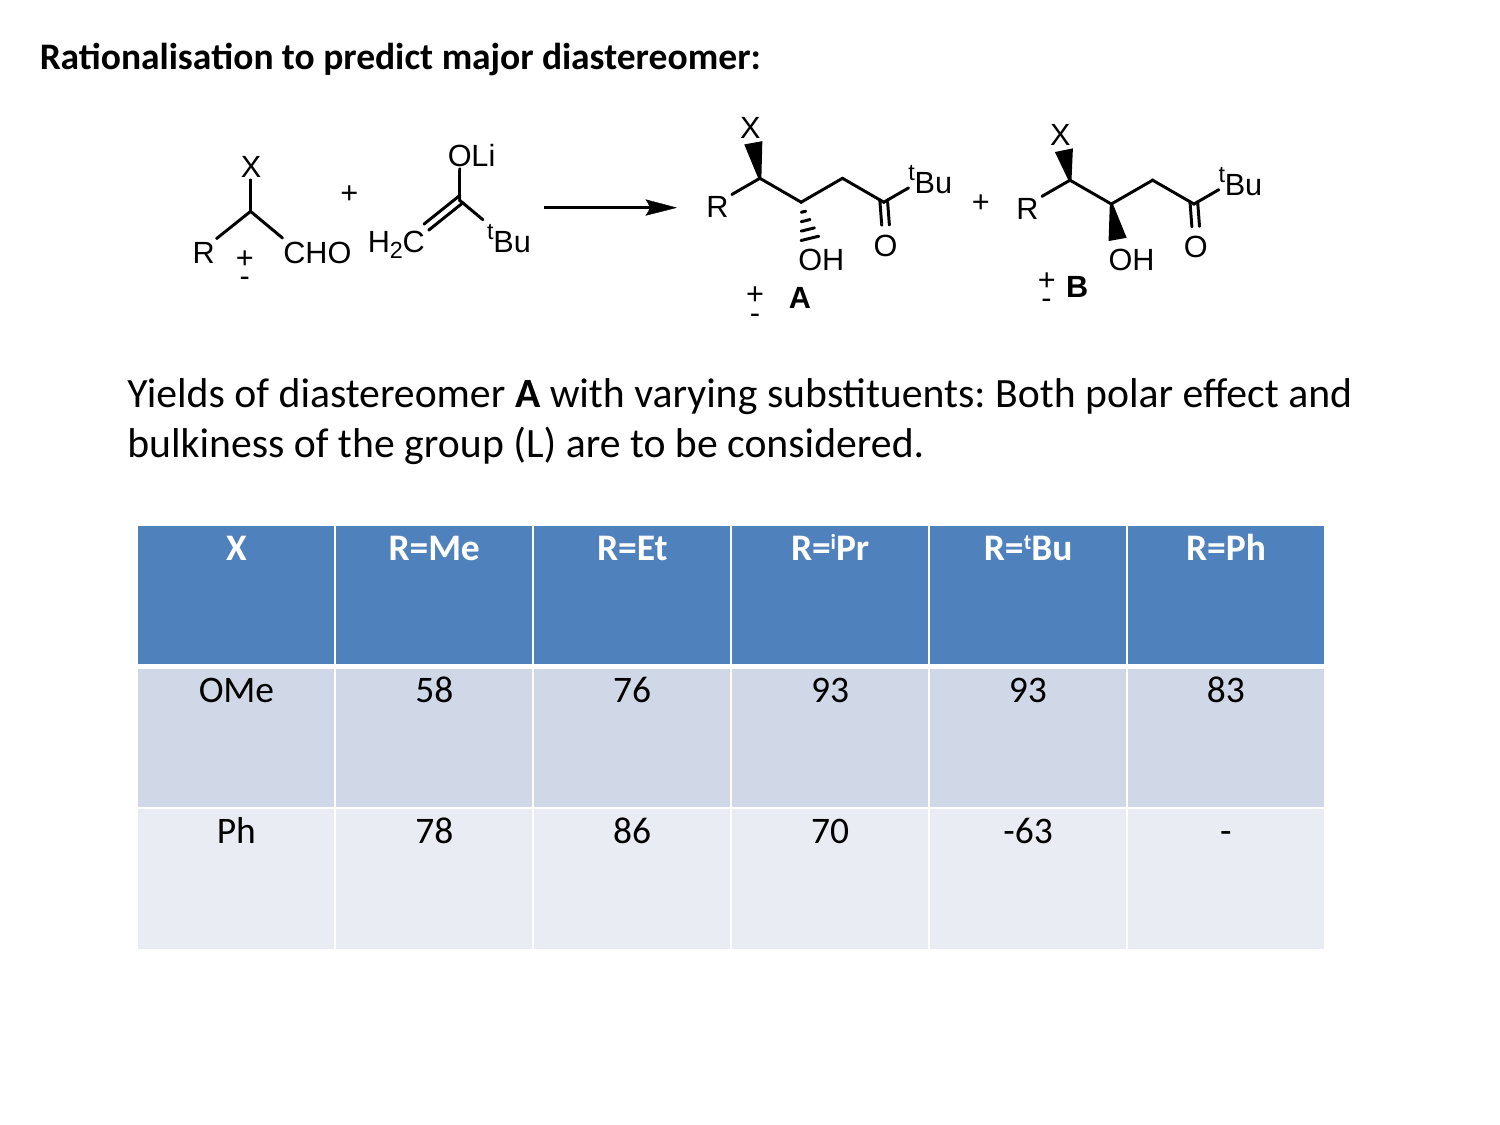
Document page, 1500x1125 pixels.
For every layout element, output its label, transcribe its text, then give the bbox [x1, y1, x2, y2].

table_header R=tBu [930, 526, 1126, 664]
table_header X [138, 526, 334, 664]
table_cell 86 [534, 809, 730, 949]
table_cell 58 [336, 669, 532, 807]
table_cell 70 [732, 809, 928, 949]
table_cell OMe [138, 669, 334, 807]
table_cell 83 [1128, 669, 1324, 807]
table_header R=iPr [732, 526, 928, 664]
text_box Yields of diastereomer A with varying substituents: Both polar effect and bulkiness of the group (L) are to be considered. [112, 358, 1393, 474]
table_cell Ph [138, 809, 334, 949]
table_cell 93 [732, 669, 928, 807]
table_cell 76 [534, 669, 730, 807]
table_cell - [1128, 809, 1324, 949]
table_cell 78 [336, 809, 532, 949]
table_header R=Me [336, 526, 532, 664]
table_cell 93 [930, 669, 1126, 807]
table_header R=Et [534, 526, 730, 664]
table_header R=Ph [1128, 526, 1324, 664]
table_cell -63 [930, 809, 1126, 949]
text_box Rationalisation to predict major diastereomer: [24, 24, 1125, 85]
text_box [187, 112, 1273, 338]
